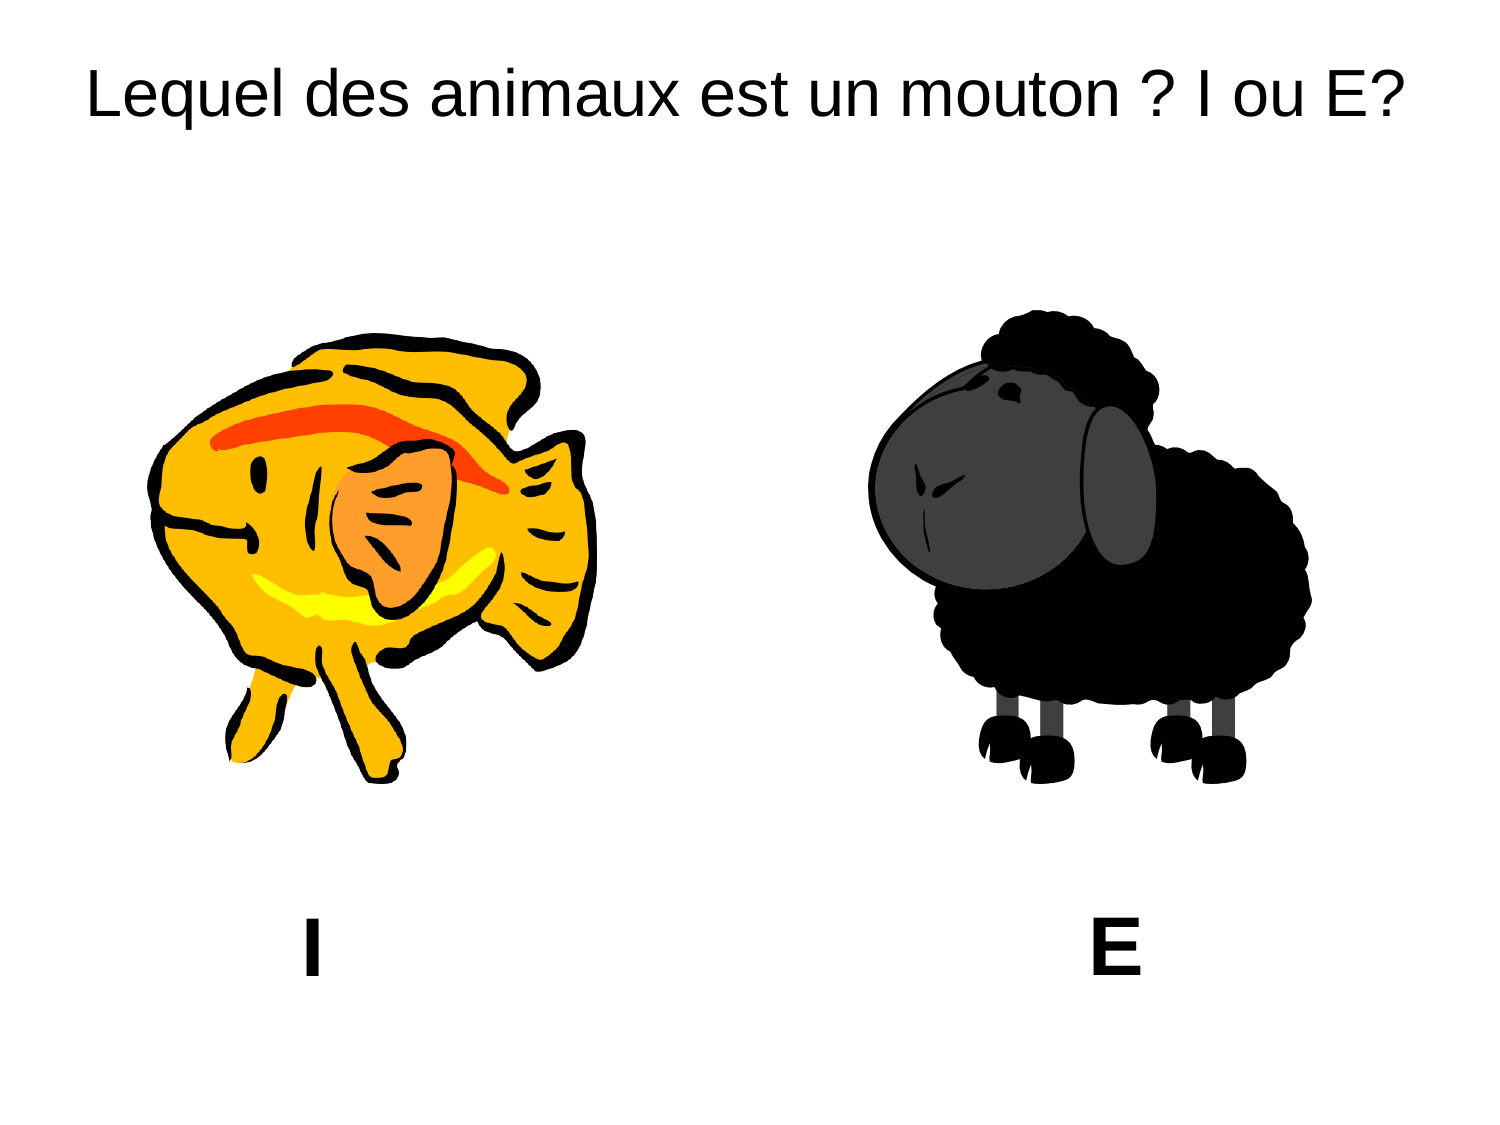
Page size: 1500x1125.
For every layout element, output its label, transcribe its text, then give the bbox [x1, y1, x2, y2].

text_box E [1056, 884, 1176, 1000]
text_box I [253, 886, 372, 1001]
picture [868, 310, 1365, 784]
text_box Lequel des animaux est un mouton ? I ou E? [41, 42, 1471, 138]
picture [147, 333, 597, 784]
